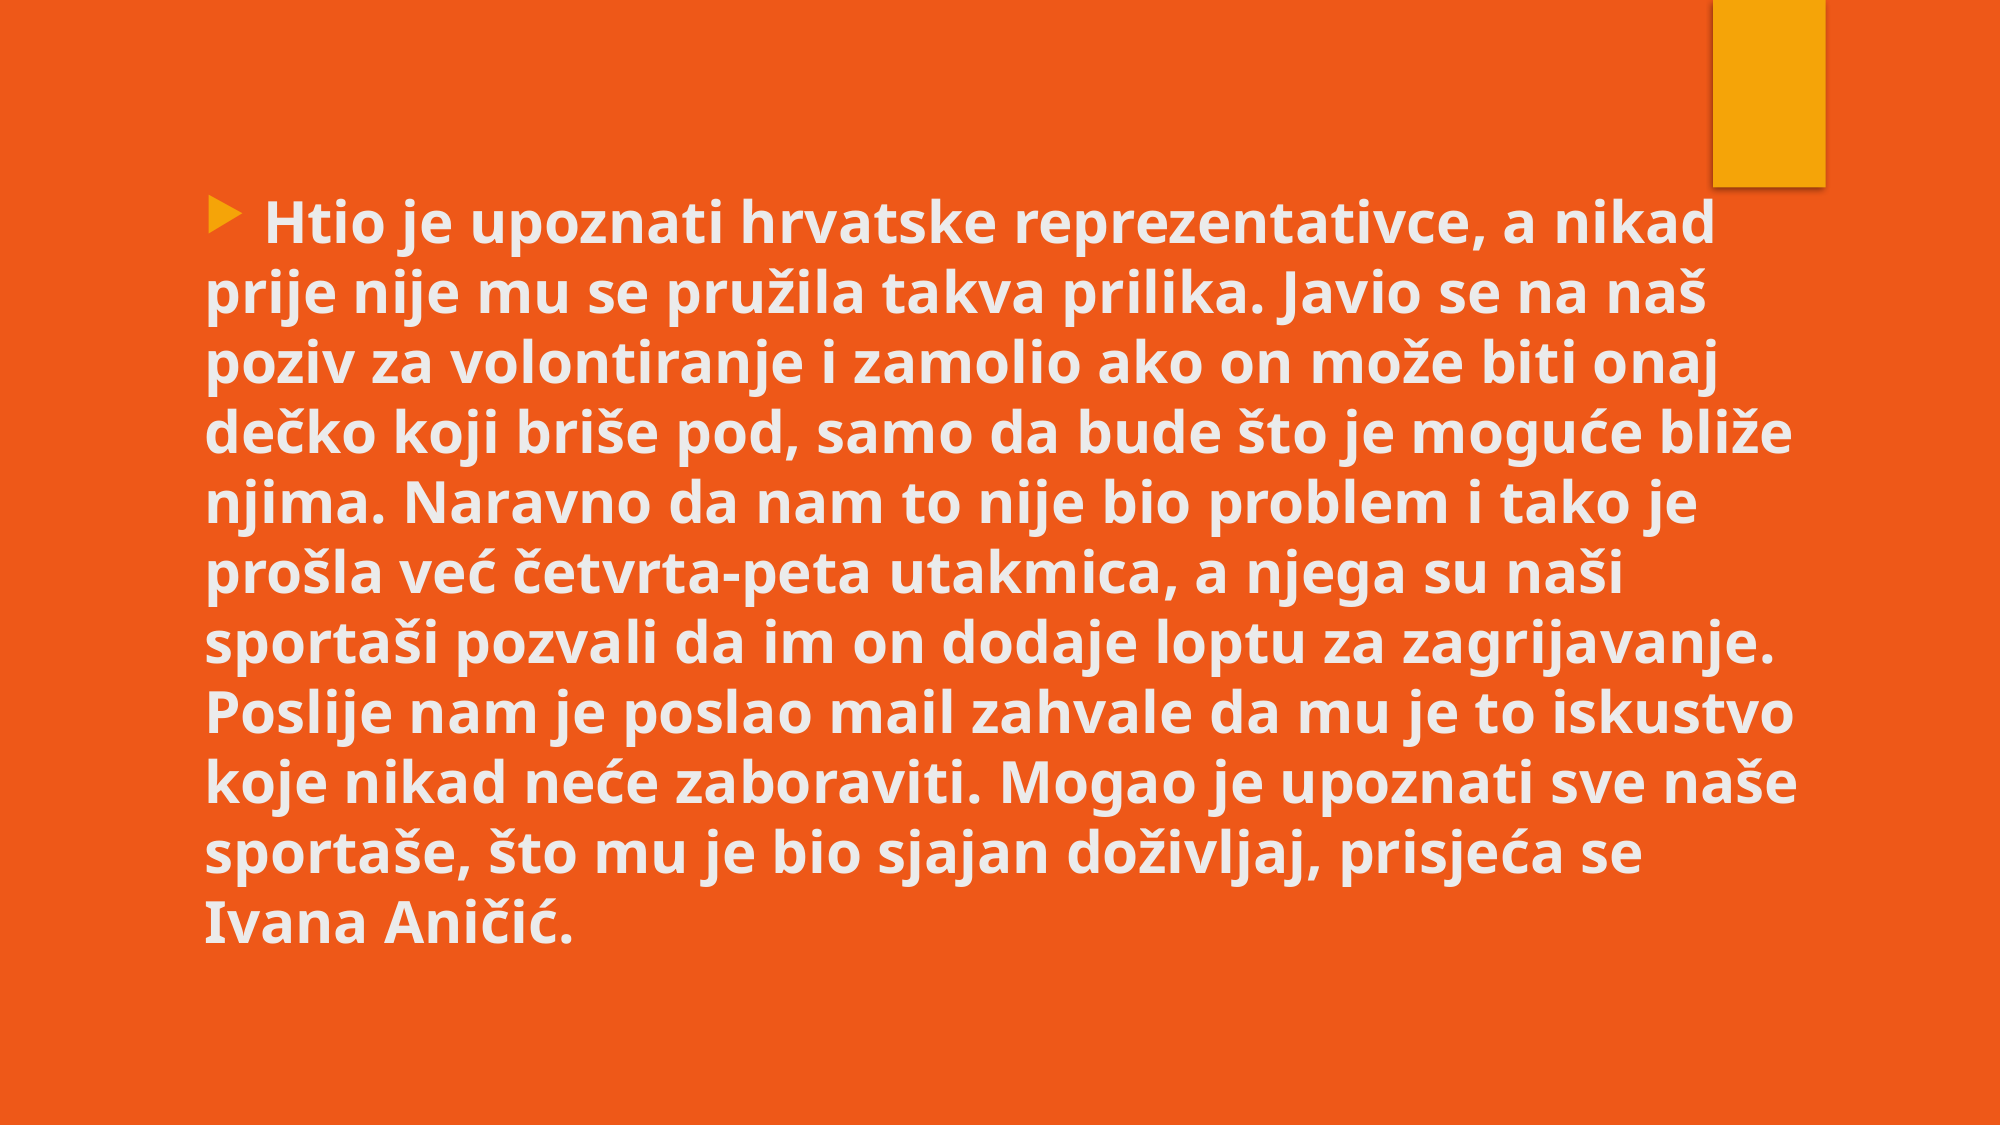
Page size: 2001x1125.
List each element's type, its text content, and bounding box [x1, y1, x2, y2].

text_box Htio je upoznati hrvatske reprezentativce, a nikad prije nije mu se pružila takva prilika. Javio se na naš poziv za volontiranje i zamolio ako on može biti onaj dečko koji briše pod, samo da bude što je moguće bliže njima. Naravno da nam to nije bio problem i tako je prošla već četvrta-peta utakmica, a njega su naši sportaši pozvali da im on dodaje loptu za zagrijavanje. Poslije nam je poslao mail zahvale da mu je to iskustvo koje nikad neće zaboraviti. Mogao je upoznati sve naše sportaše, što mu je bio sjajan doživljaj, prisjeća se Ivana Aničić. [189, 187, 1825, 953]
